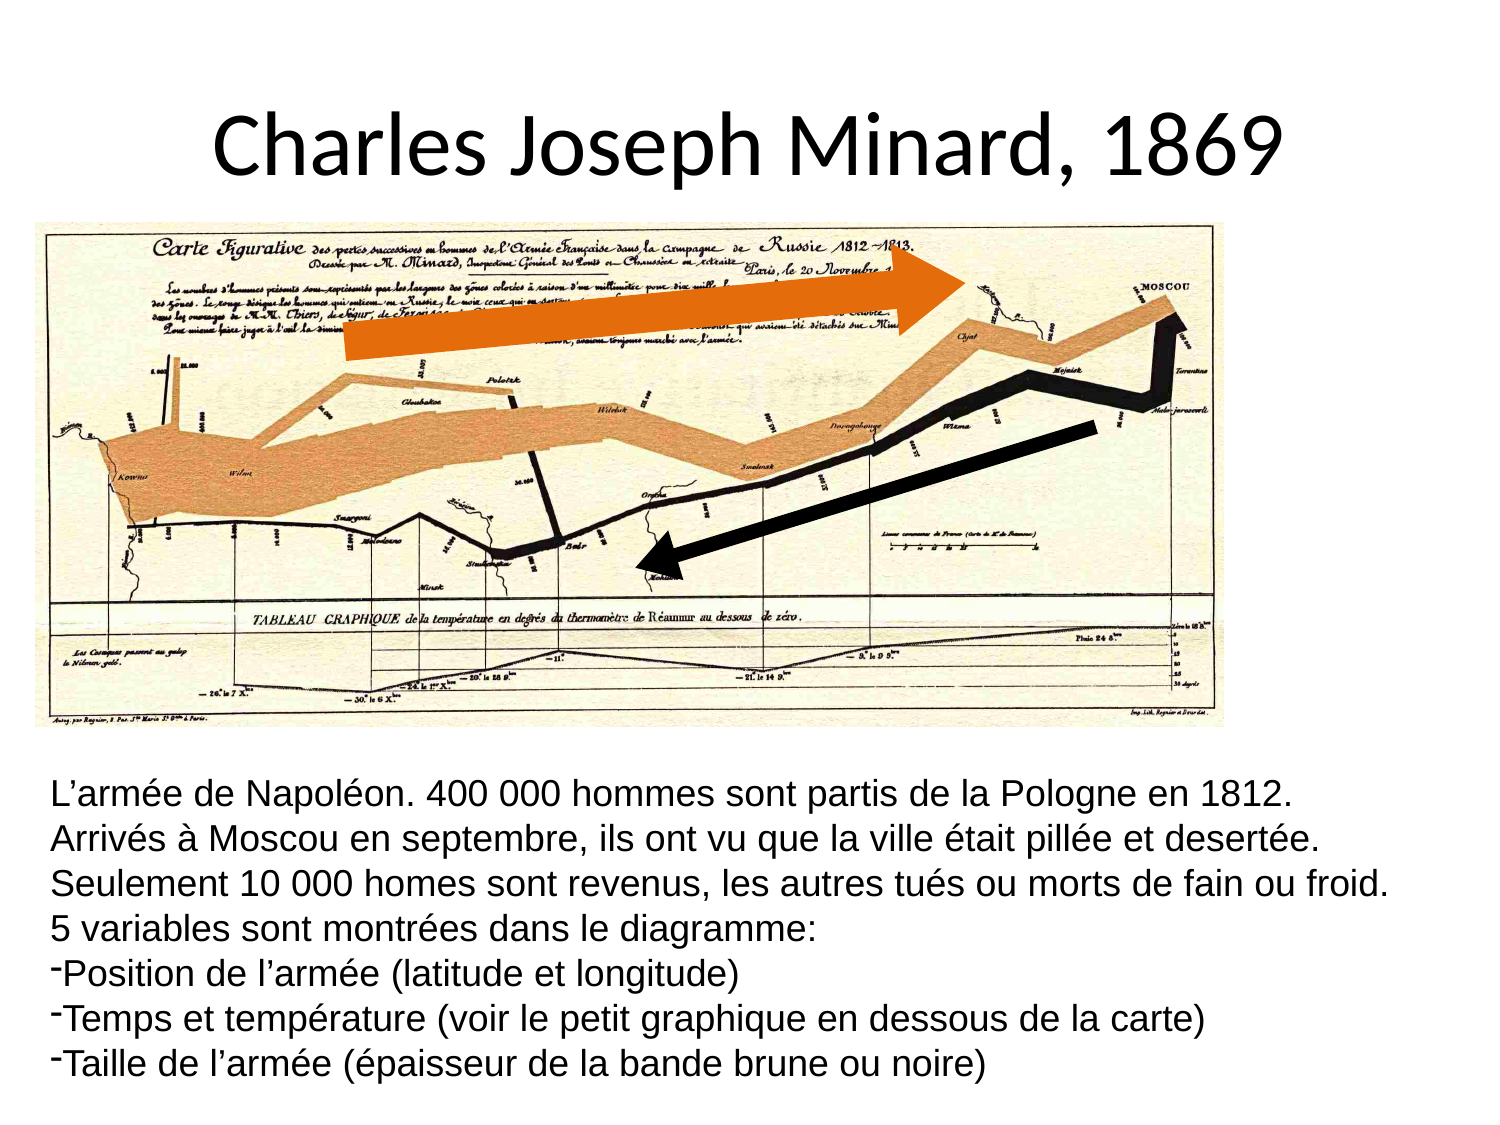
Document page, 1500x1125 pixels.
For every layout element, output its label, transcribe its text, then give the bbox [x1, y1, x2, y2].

text_box L’armée de Napoléon. 400 000 hommes sont partis de la Pologne en 1812. Arrivés à Moscou en septembre, ils ont vu que la ville était pillée et desertée. Seulement 10 000 homes sont revenus, les autres tués ou morts de fain ou froid. 5 variables sont montrées dans le diagramme: Position de l’armée (latitude et longitude) Temps et température (voir le petit graphique en dessous de la carte) Taille de l’armée (épaisseur de la bande brune ou noire) [35, 761, 1442, 1092]
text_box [34, 222, 1225, 727]
title Charles Joseph Minard, 1869 [75, 45, 1425, 233]
